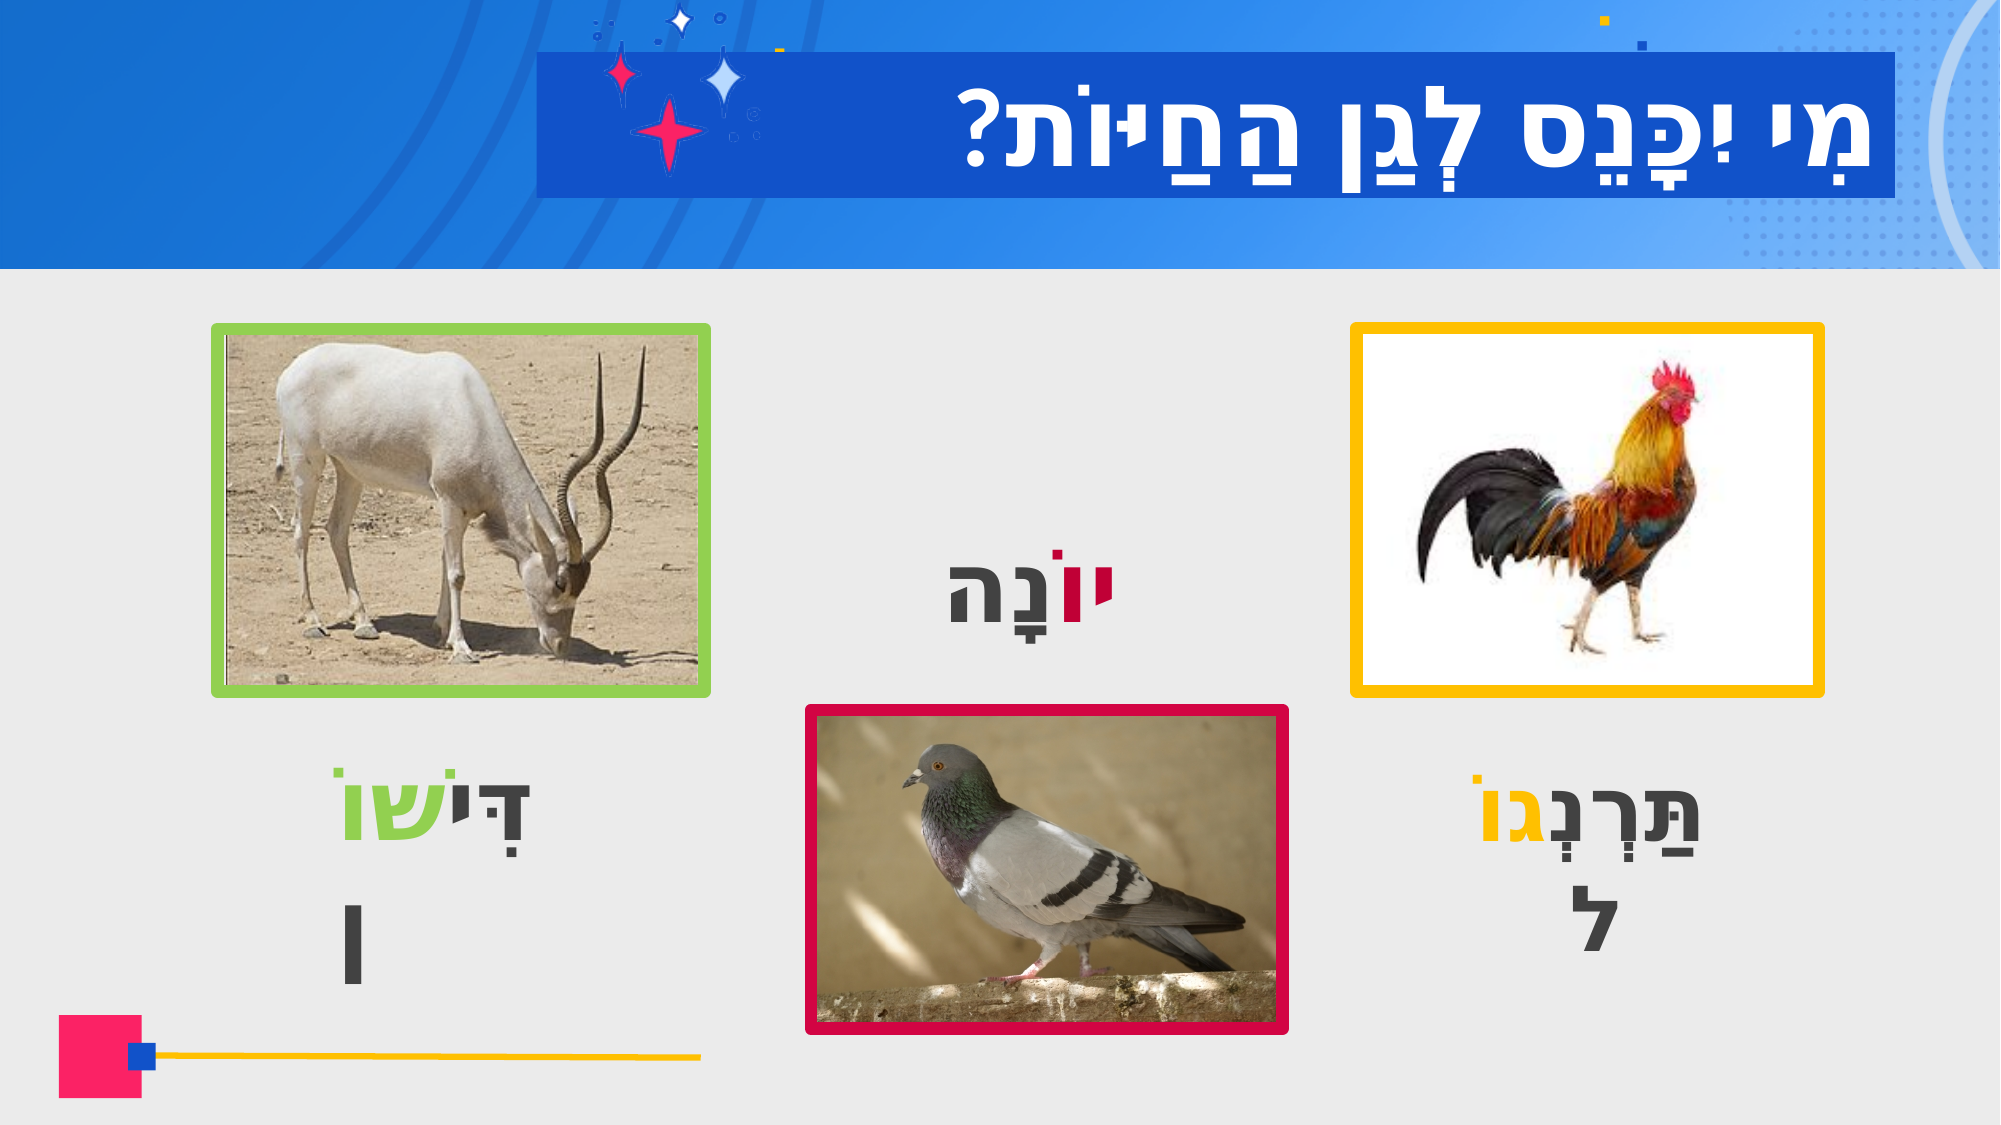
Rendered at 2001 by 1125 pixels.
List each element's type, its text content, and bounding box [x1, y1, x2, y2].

text_box תַּרְנְגוֹל [1440, 742, 1755, 978]
picture [0, 0, 2000, 269]
title מִי יִכָּנֵס לְגַן הַחַיּוֹת? [536, 52, 1895, 198]
text_box דִּישׁוֹן [321, 732, 569, 988]
picture [817, 716, 1277, 1023]
text_box יוֹנָה [922, 515, 1139, 650]
picture [1362, 334, 1813, 686]
picture [223, 335, 699, 686]
